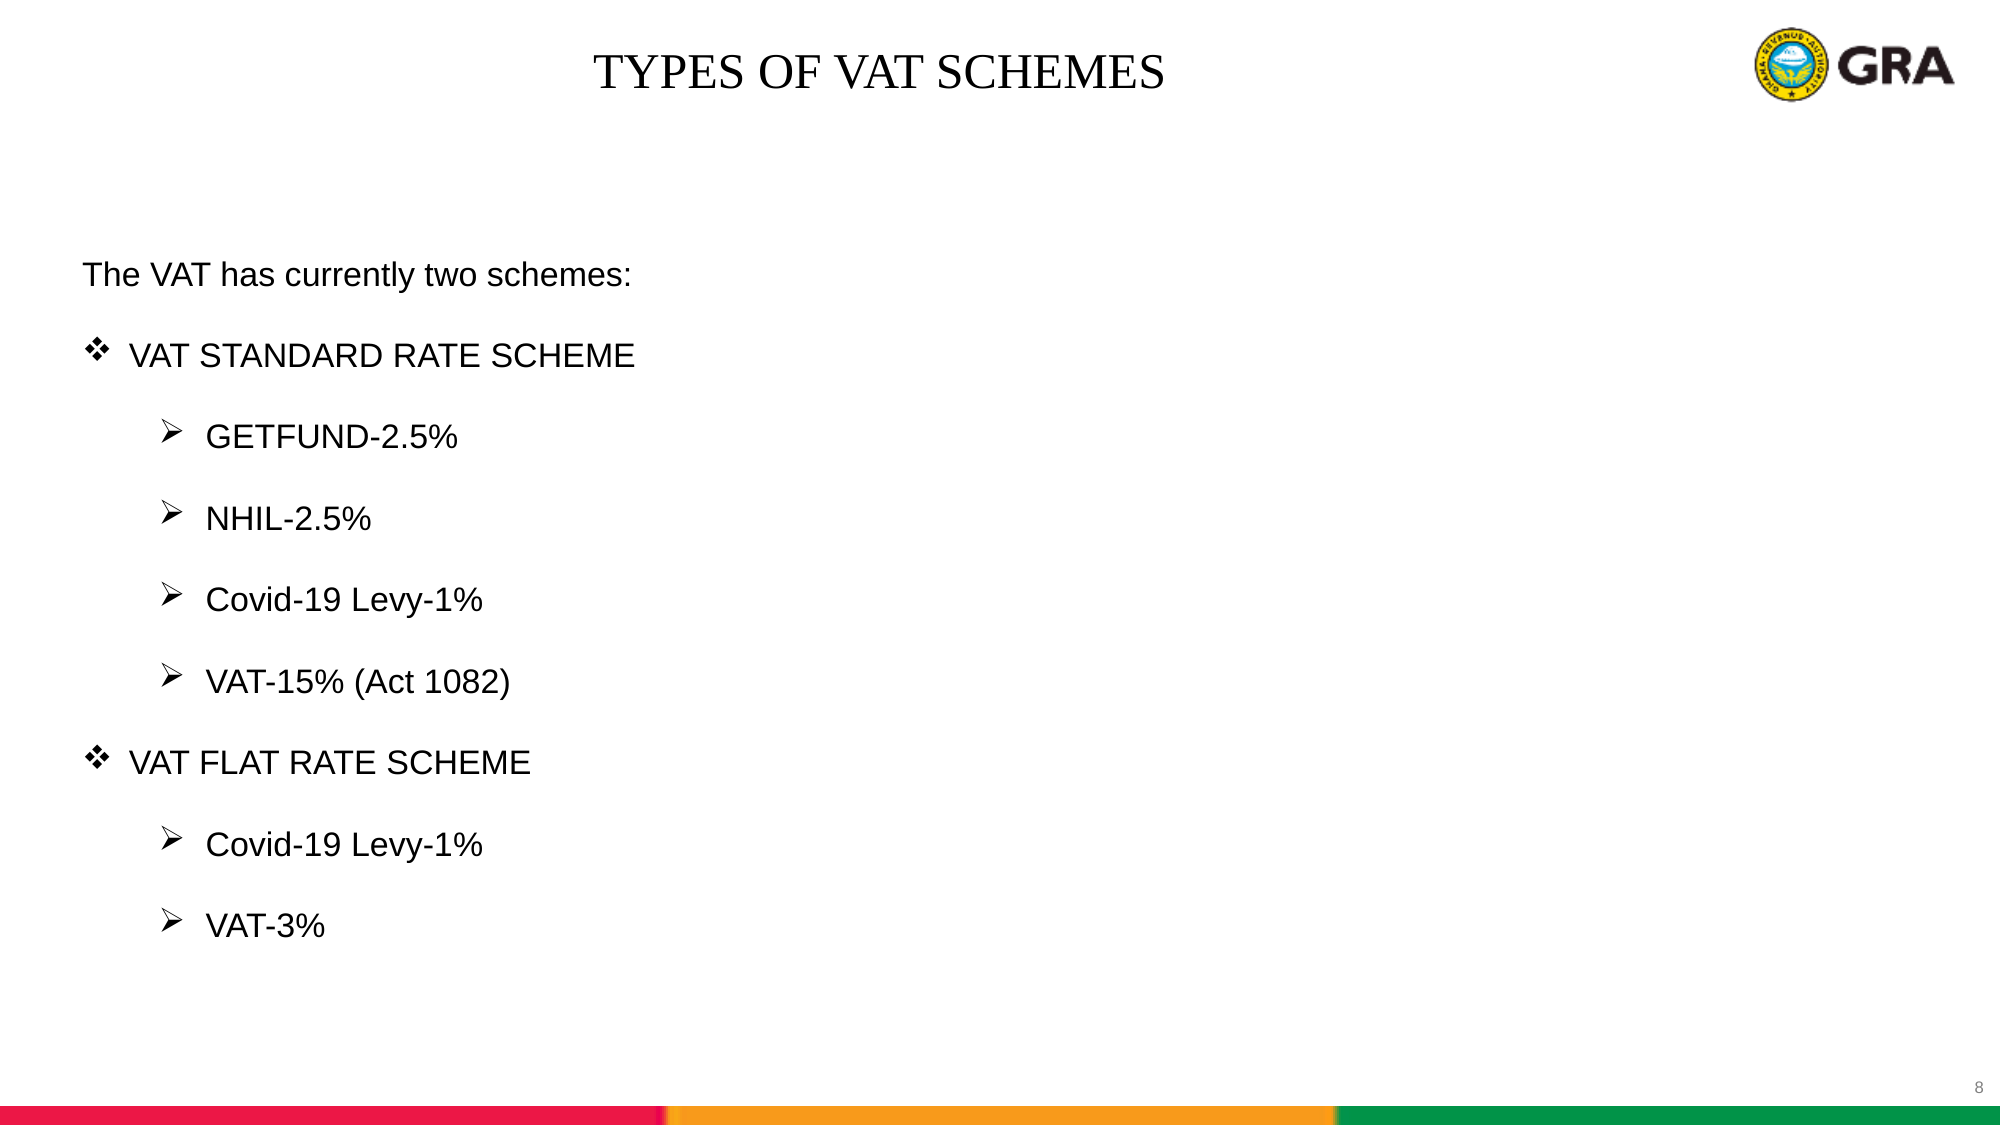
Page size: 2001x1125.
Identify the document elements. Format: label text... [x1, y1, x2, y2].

picture [1752, 26, 1958, 104]
text_box The VAT has currently two schemes: VAT STANDARD RATE SCHEME GETFUND-2.5% NHIL-2.5% Covid-19 Levy-1% VAT-15% (Act 1082) VAT FLAT RATE SCHEME Covid-19 Levy-1% VAT-3% [67, 203, 1750, 953]
title TYPES OF VAT SCHEMES [26, 38, 1733, 100]
picture [0, 1106, 2000, 1125]
